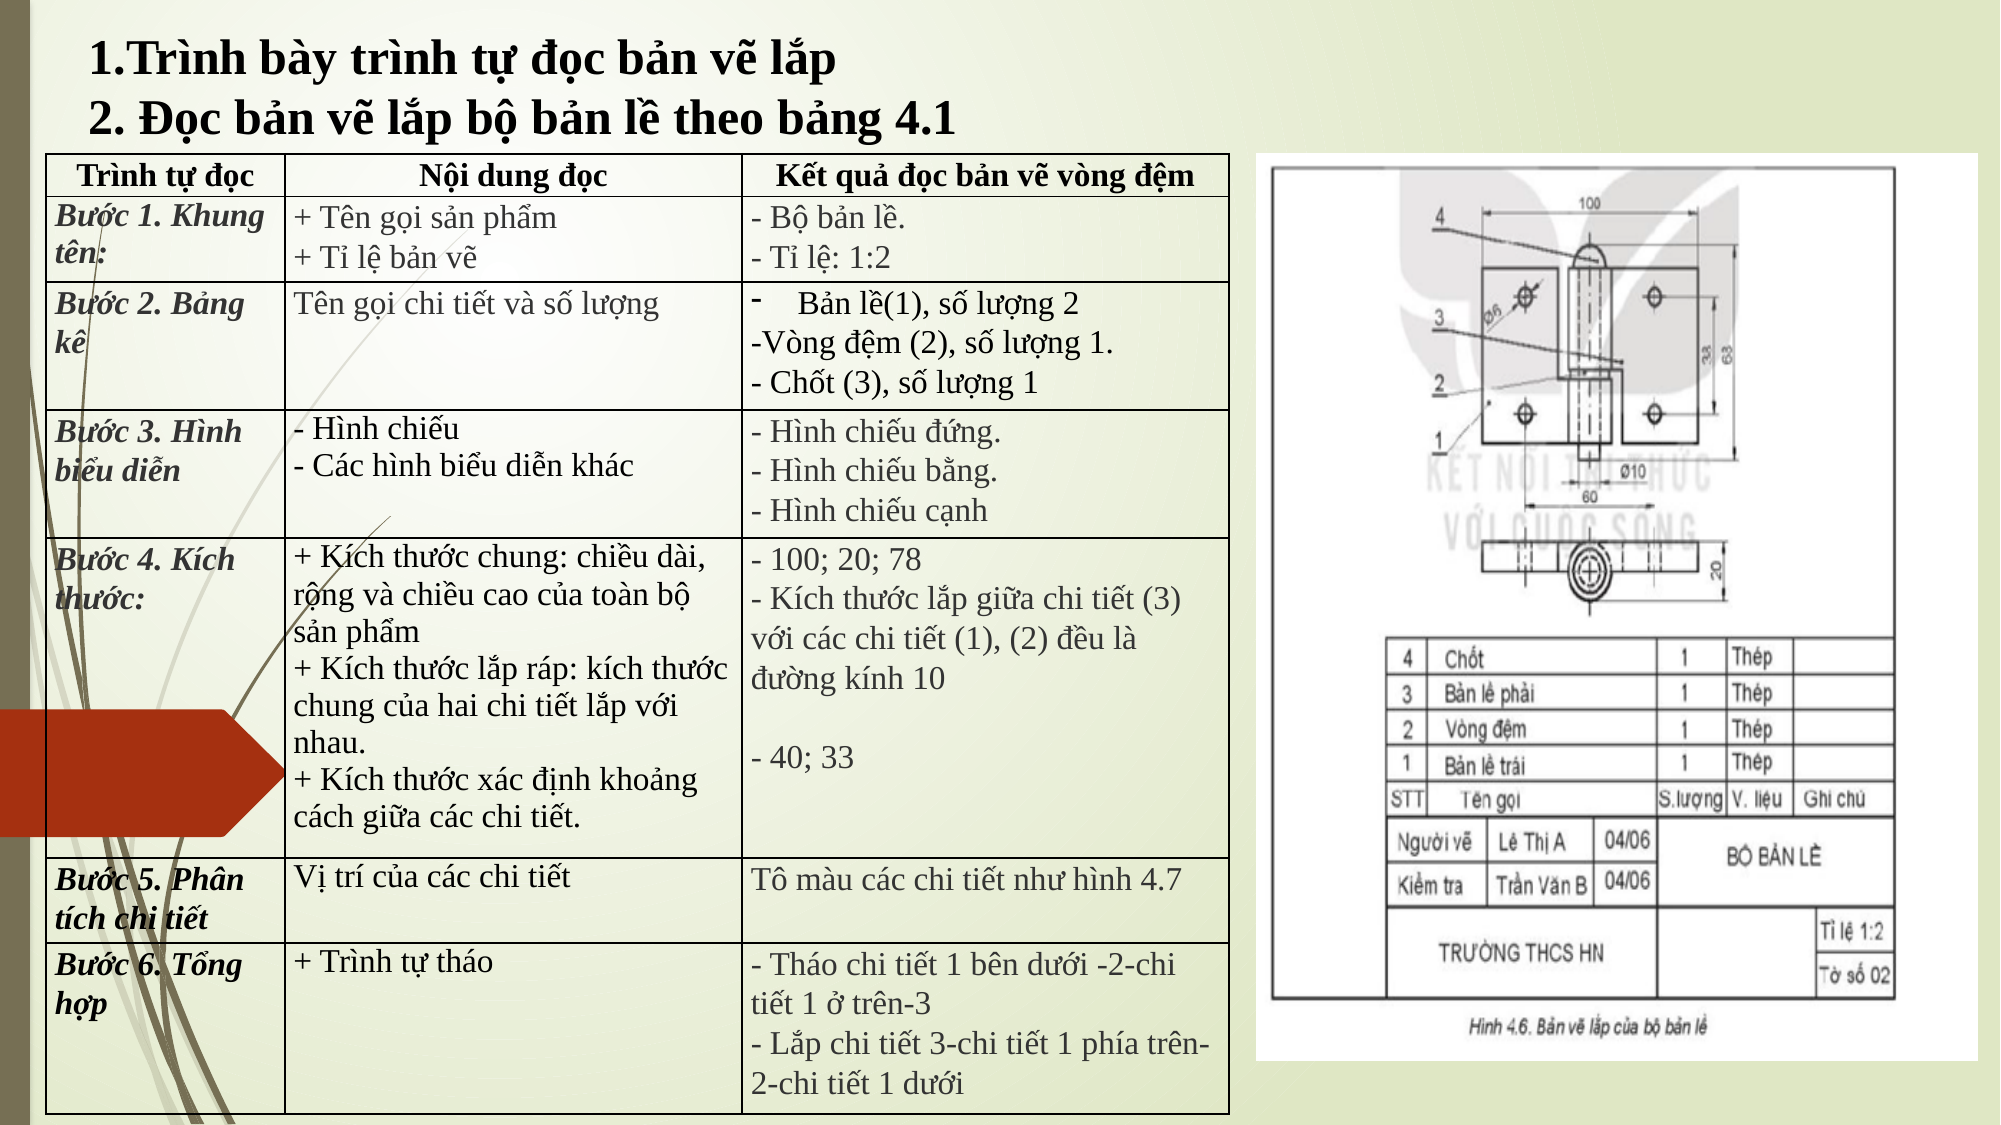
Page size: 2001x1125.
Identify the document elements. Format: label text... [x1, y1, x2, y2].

table_cell Bước 5. Phân tích chi tiết [47, 859, 284, 942]
table_cell + Kích thước chung: chiều dài, rộng và chiều cao của toàn bộ sản phẩm + Kích thước lắp ráp: kích thước chung của hai chi tiết lắp với nhau. + Kích thước xác định khoảng cách giữa các chi tiết. [286, 539, 741, 857]
table_cell - Bộ bản lề. - Tỉ lệ: 1:2 [743, 197, 1228, 281]
table_cell Tên gọi chi tiết và số lượng [286, 283, 741, 409]
table_cell - Hình chiếu đứng. - Hình chiếu bằng. - Hình chiếu cạnh [743, 411, 1228, 537]
table_header Nội dung đọc [286, 155, 741, 196]
table_cell + Tên gọi sản phẩm + Tỉ lệ bản vẽ [286, 197, 741, 281]
table_cell Bước 4. Kích thước: [47, 539, 284, 857]
table_cell Vị trí của các chi tiết [286, 859, 741, 942]
table_cell - 100; 20; 78 - Kích thước lắp giữa chi tiết (3) với các chi tiết (1), (2) đều là đường kính 10 - 40; 33 [743, 539, 1228, 857]
table_cell Bước 1. Khung tên: [47, 197, 284, 281]
table_cell + Trình tự tháo [286, 944, 741, 1113]
table_cell Bản lề(1), số lượng 2 -Vòng đệm (2), số lượng 1. - Chốt (3), số lượng 1 [743, 283, 1228, 409]
table_cell Bước 2. Bảng kê [47, 283, 284, 409]
table_cell - Tháo chi tiết 1 bên dưới -2-chi tiết 1 ở trên-3 - Lắp chi tiết 3-chi tiết 1 phía trên-2-chi tiết 1 dưới [743, 944, 1228, 1113]
table_cell Tô màu các chi tiết như hình 4.7 [743, 859, 1228, 942]
table_cell Bước 3. Hình biểu diễn [47, 411, 284, 537]
table_cell Bước 6. Tổng hợp [47, 944, 284, 1113]
picture [1256, 153, 1978, 1061]
table_cell - Hình chiếu - Các hình biểu diễn khác [286, 411, 741, 537]
table_header Kết quả đọc bản vẽ vòng đệm [743, 155, 1228, 196]
text_box 1.Trình bày trình tự đọc bản vẽ lắp 2. Đọc bản vẽ lắp bộ bản lề theo bảng 4.1 [73, 17, 1806, 153]
table_header Trình tự đọc [47, 155, 284, 196]
